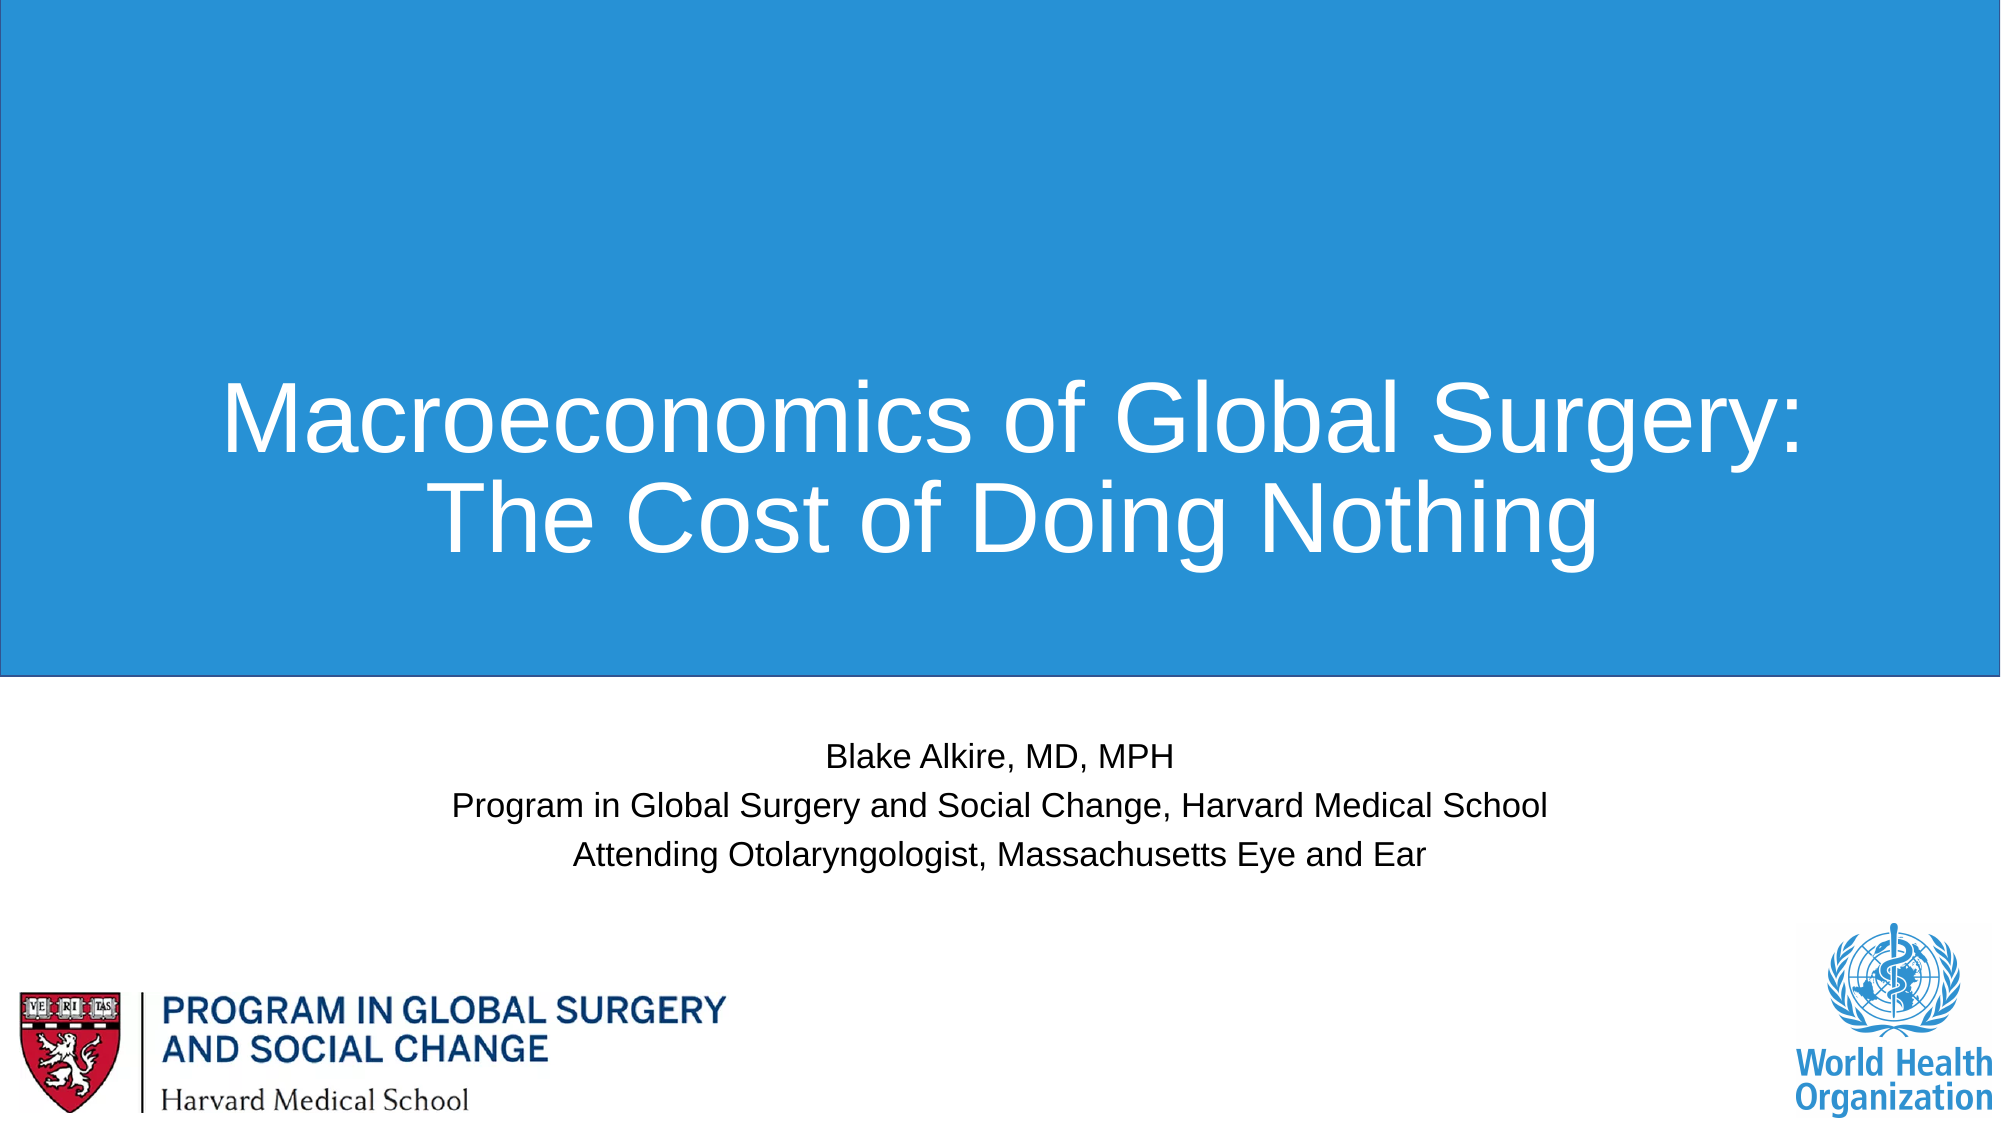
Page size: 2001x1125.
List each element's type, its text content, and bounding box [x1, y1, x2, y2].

picture [19, 992, 729, 1113]
picture [1796, 923, 1992, 1118]
title Macroeconomics of Global Surgery: The Cost of Doing Nothing [177, 180, 1851, 581]
subtitle Blake Alkire, MD, MPH Program in Global Surgery and Social Change, Harvard Medical School Attending Otolaryngologist, Massachusetts Eye and Ear [249, 733, 1750, 883]
